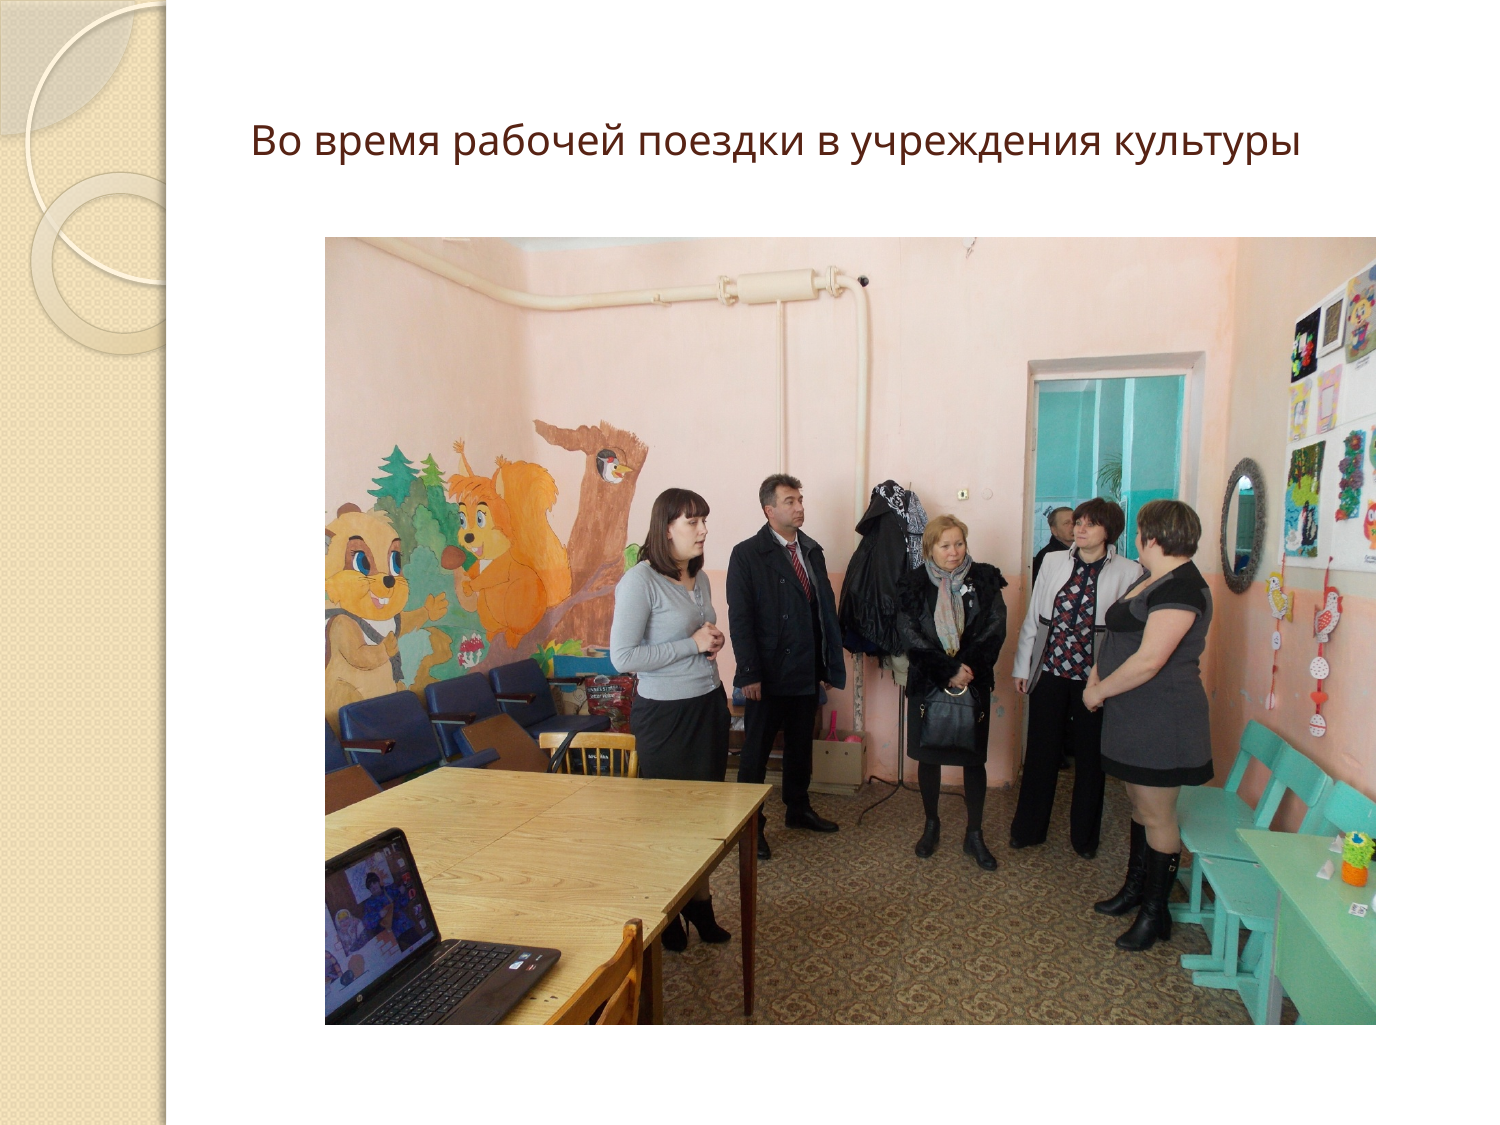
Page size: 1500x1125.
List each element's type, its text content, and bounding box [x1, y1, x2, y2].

title Во время рабочей поездки в учреждения культуры [235, 45, 1466, 233]
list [325, 237, 1376, 1026]
